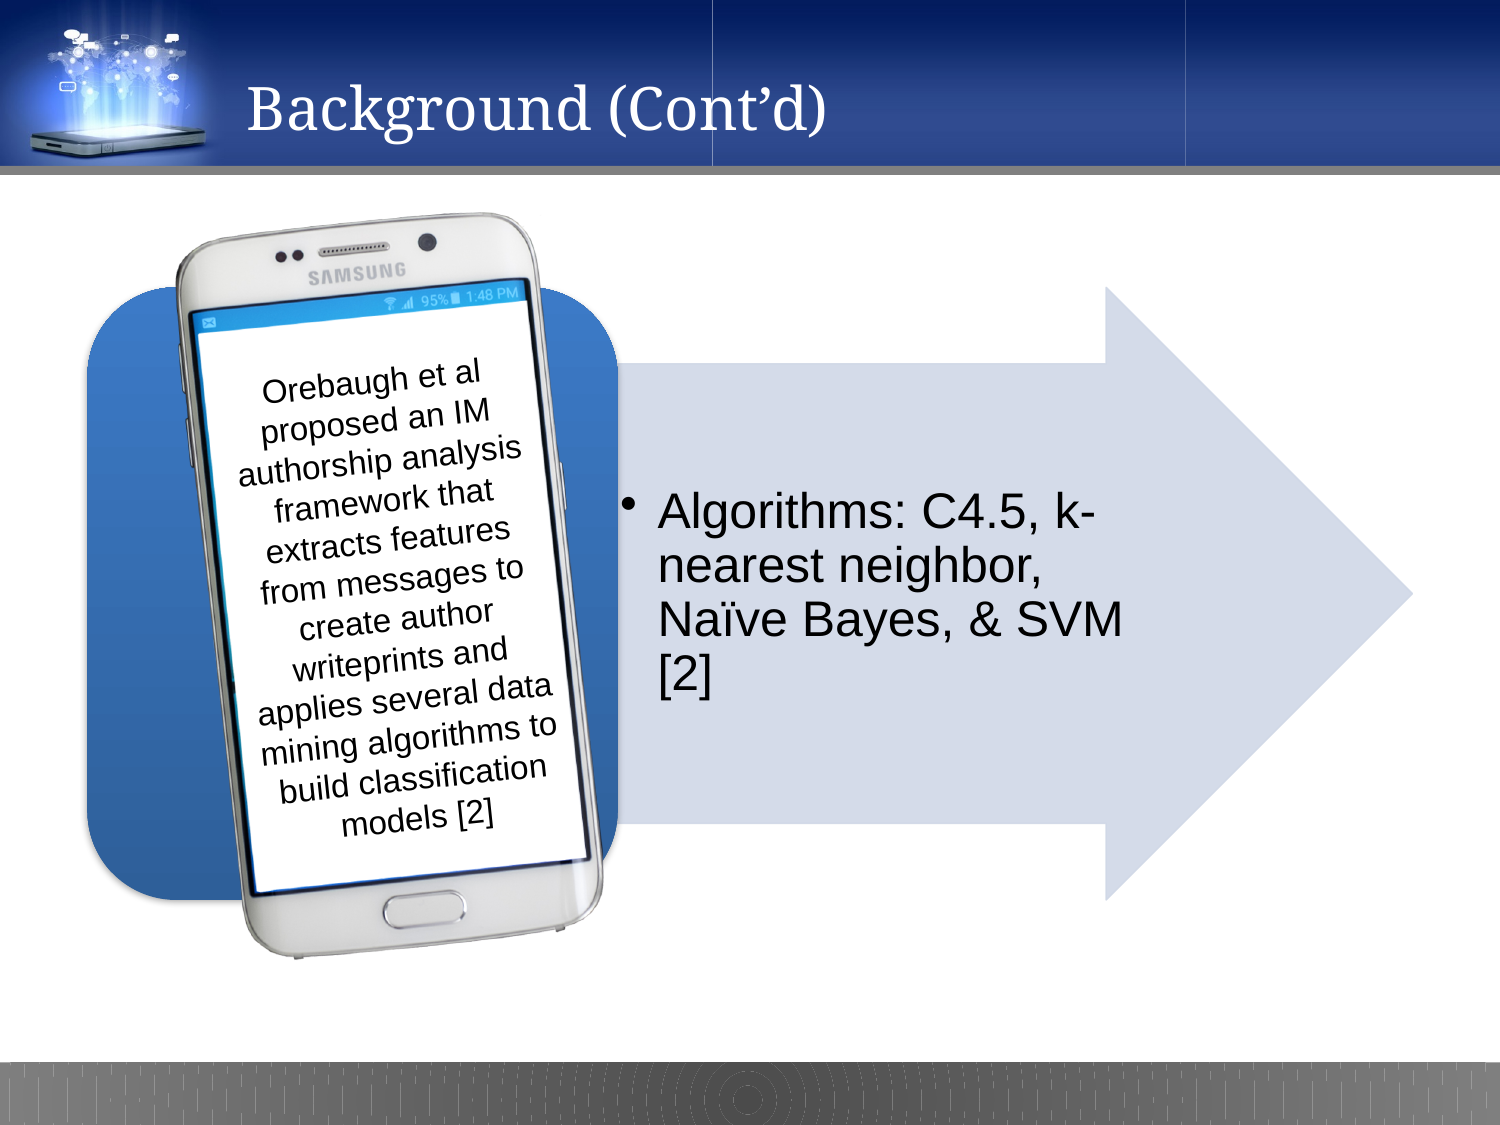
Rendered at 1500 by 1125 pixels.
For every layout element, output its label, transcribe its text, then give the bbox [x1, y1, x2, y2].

picture [0, 0, 1500, 165]
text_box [587, 287, 1413, 901]
title Background (Cont’d) [231, 62, 1375, 150]
picture [163, 194, 619, 965]
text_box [87, 287, 194, 901]
